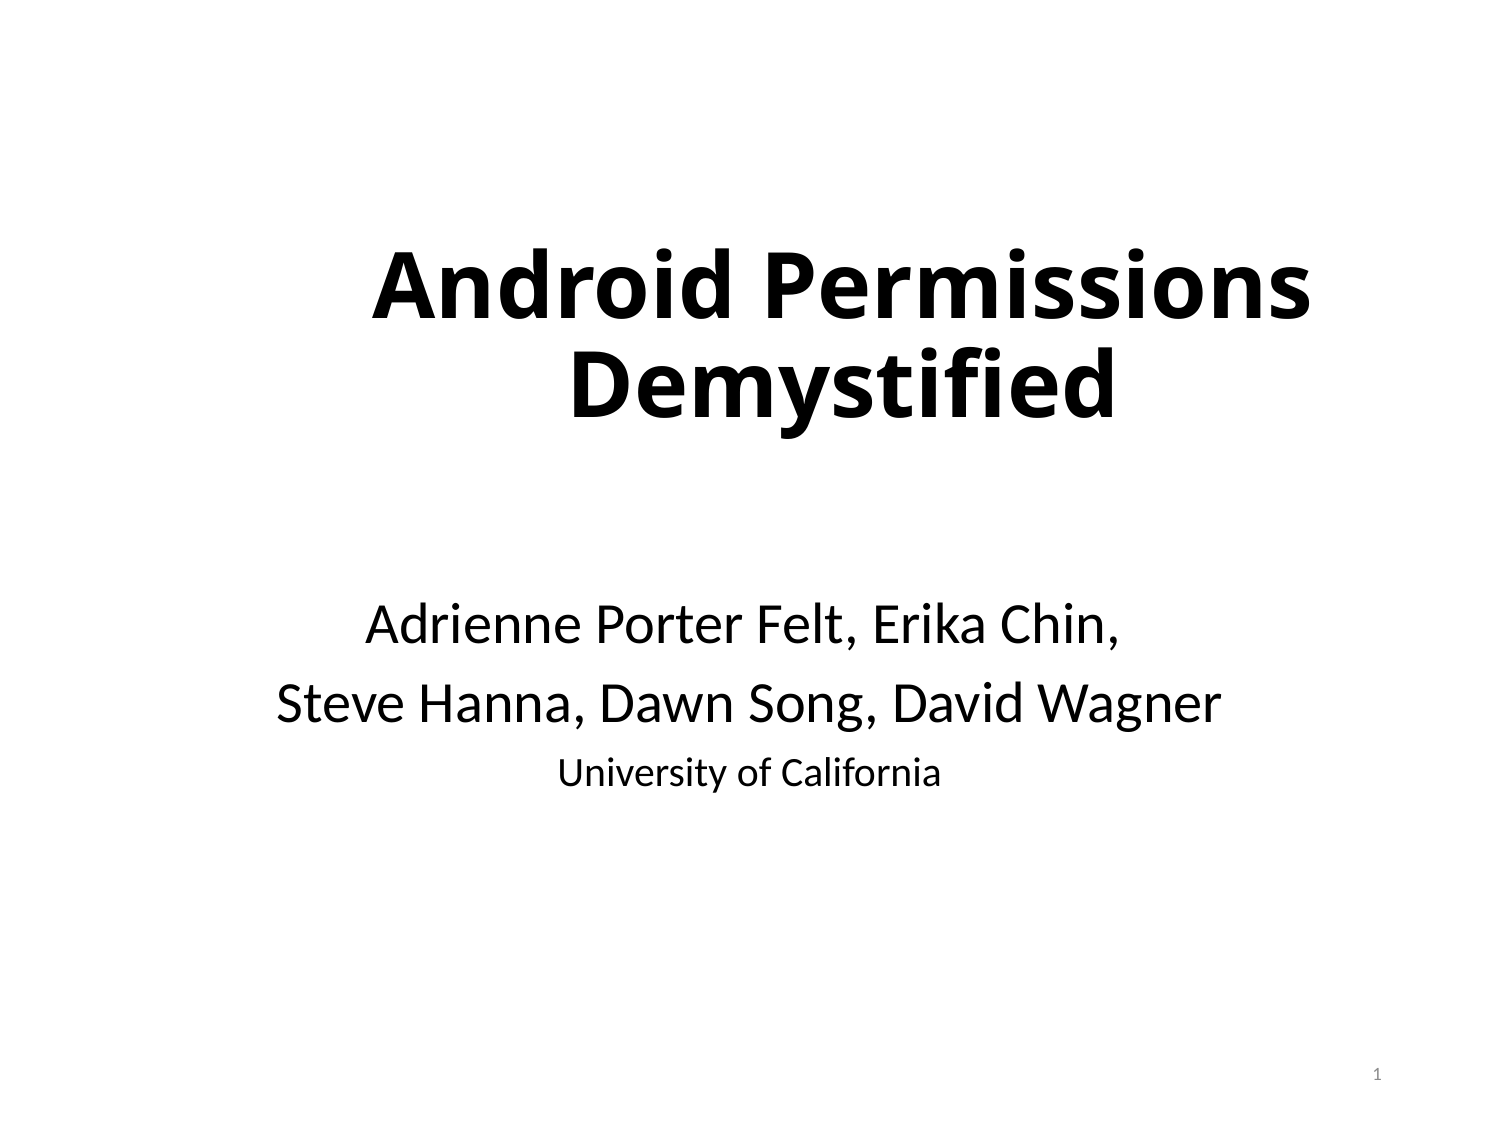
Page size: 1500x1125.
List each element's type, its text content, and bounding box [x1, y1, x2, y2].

subtitle Adrienne Porter Felt, Erika Chin, Steve Hanna, Dawn Song, David Wagner University of California [159, 586, 1341, 987]
title Android Permissions Demystified [317, 196, 1369, 445]
slide_number 1 [1059, 1042, 1397, 1103]
